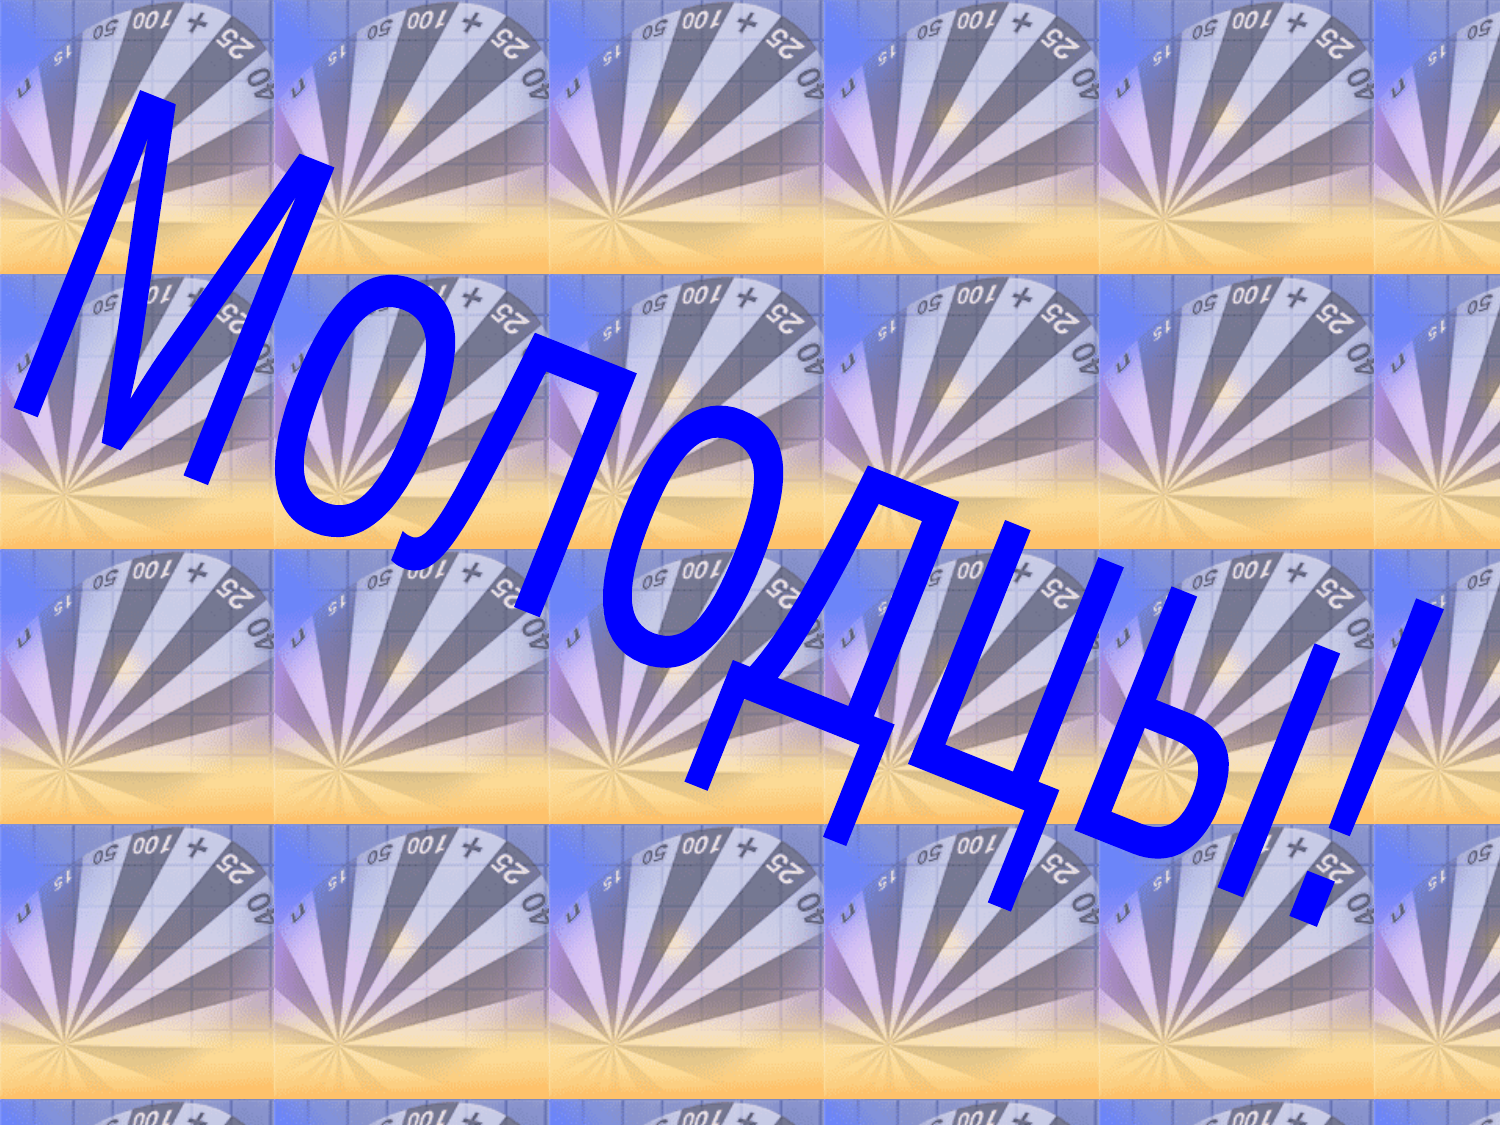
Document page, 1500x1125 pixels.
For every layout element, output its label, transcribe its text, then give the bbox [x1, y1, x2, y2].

text_box П [0, 0, 1500, 1125]
